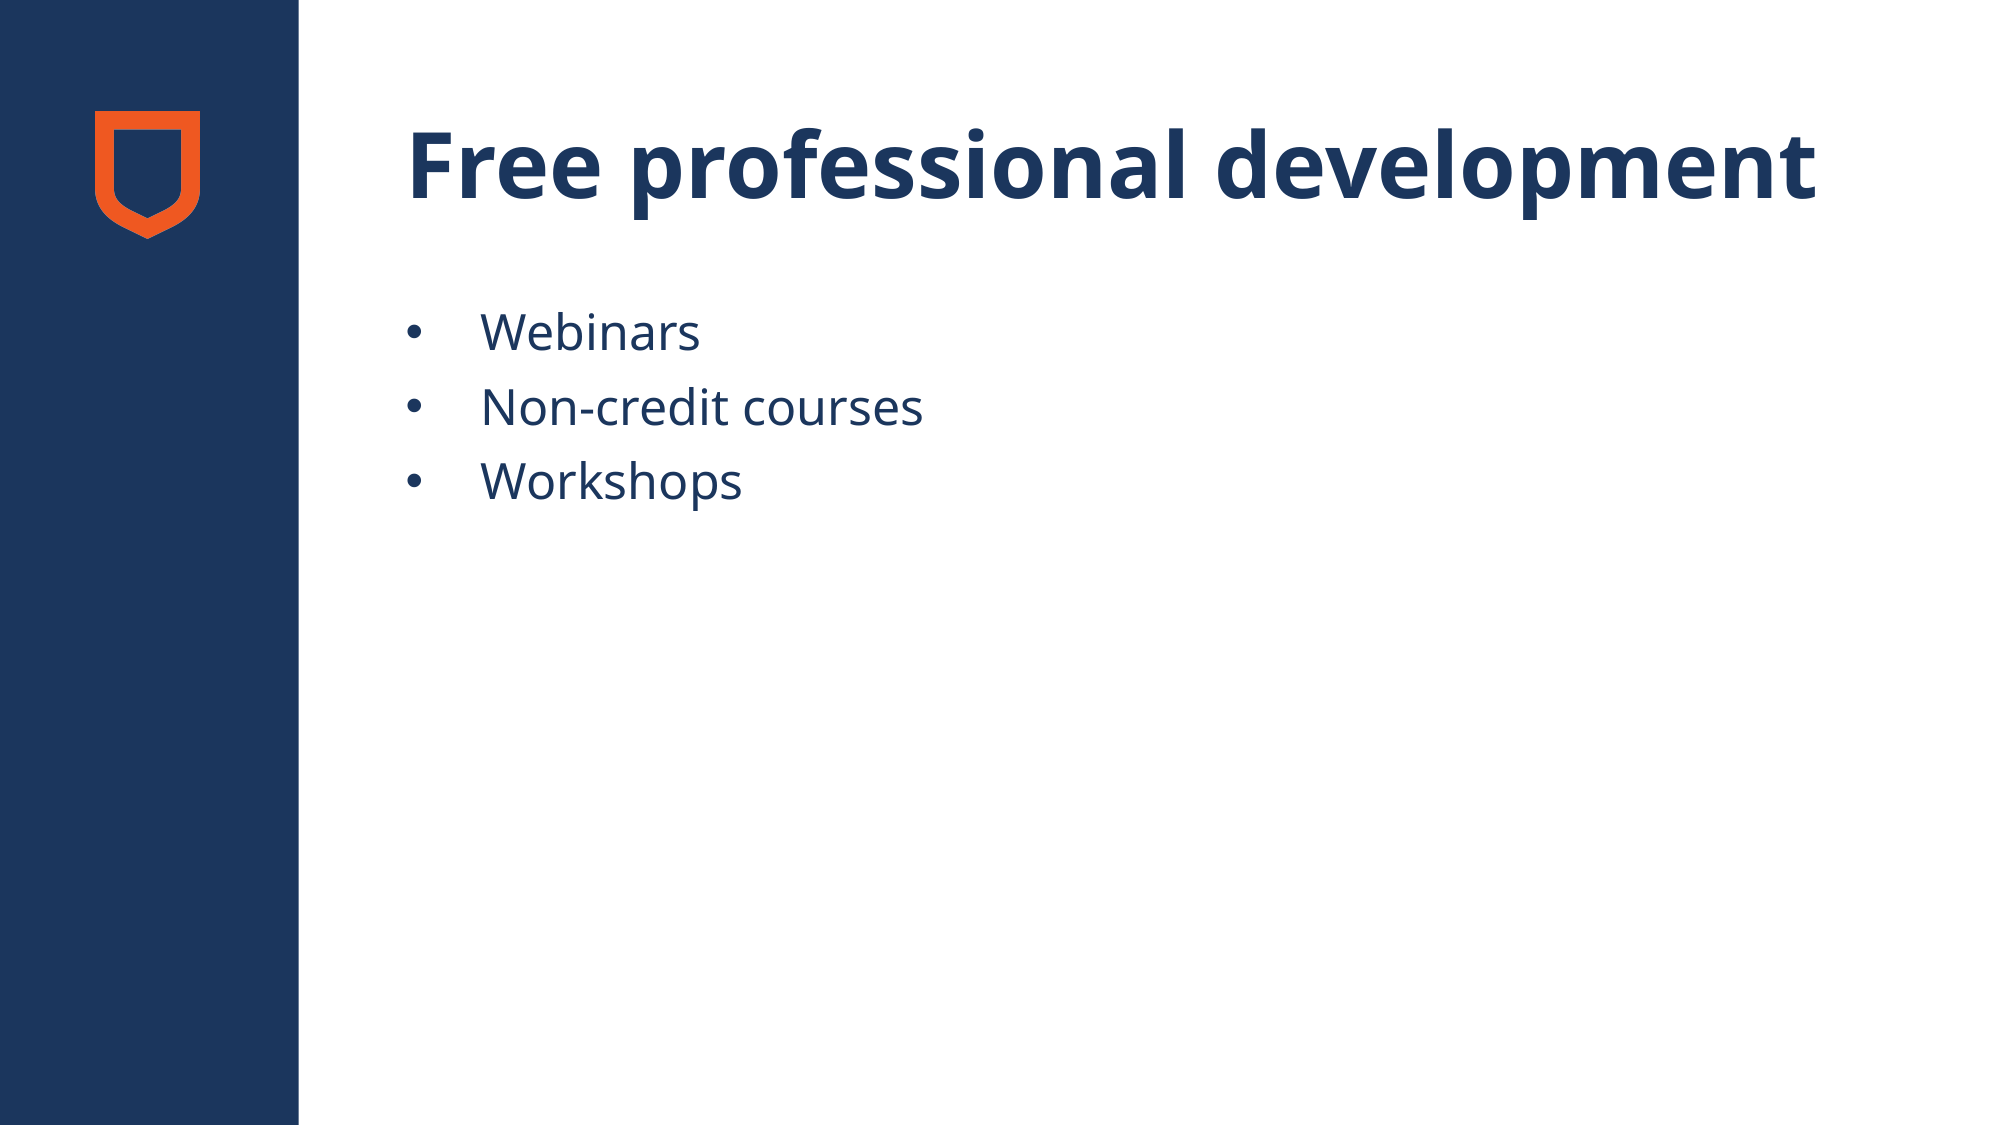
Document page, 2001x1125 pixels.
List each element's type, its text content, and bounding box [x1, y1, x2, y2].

picture [95, 111, 200, 239]
list Webinars Non-credit courses Workshops [390, 299, 1863, 1014]
title Free professional development [390, 59, 1863, 278]
